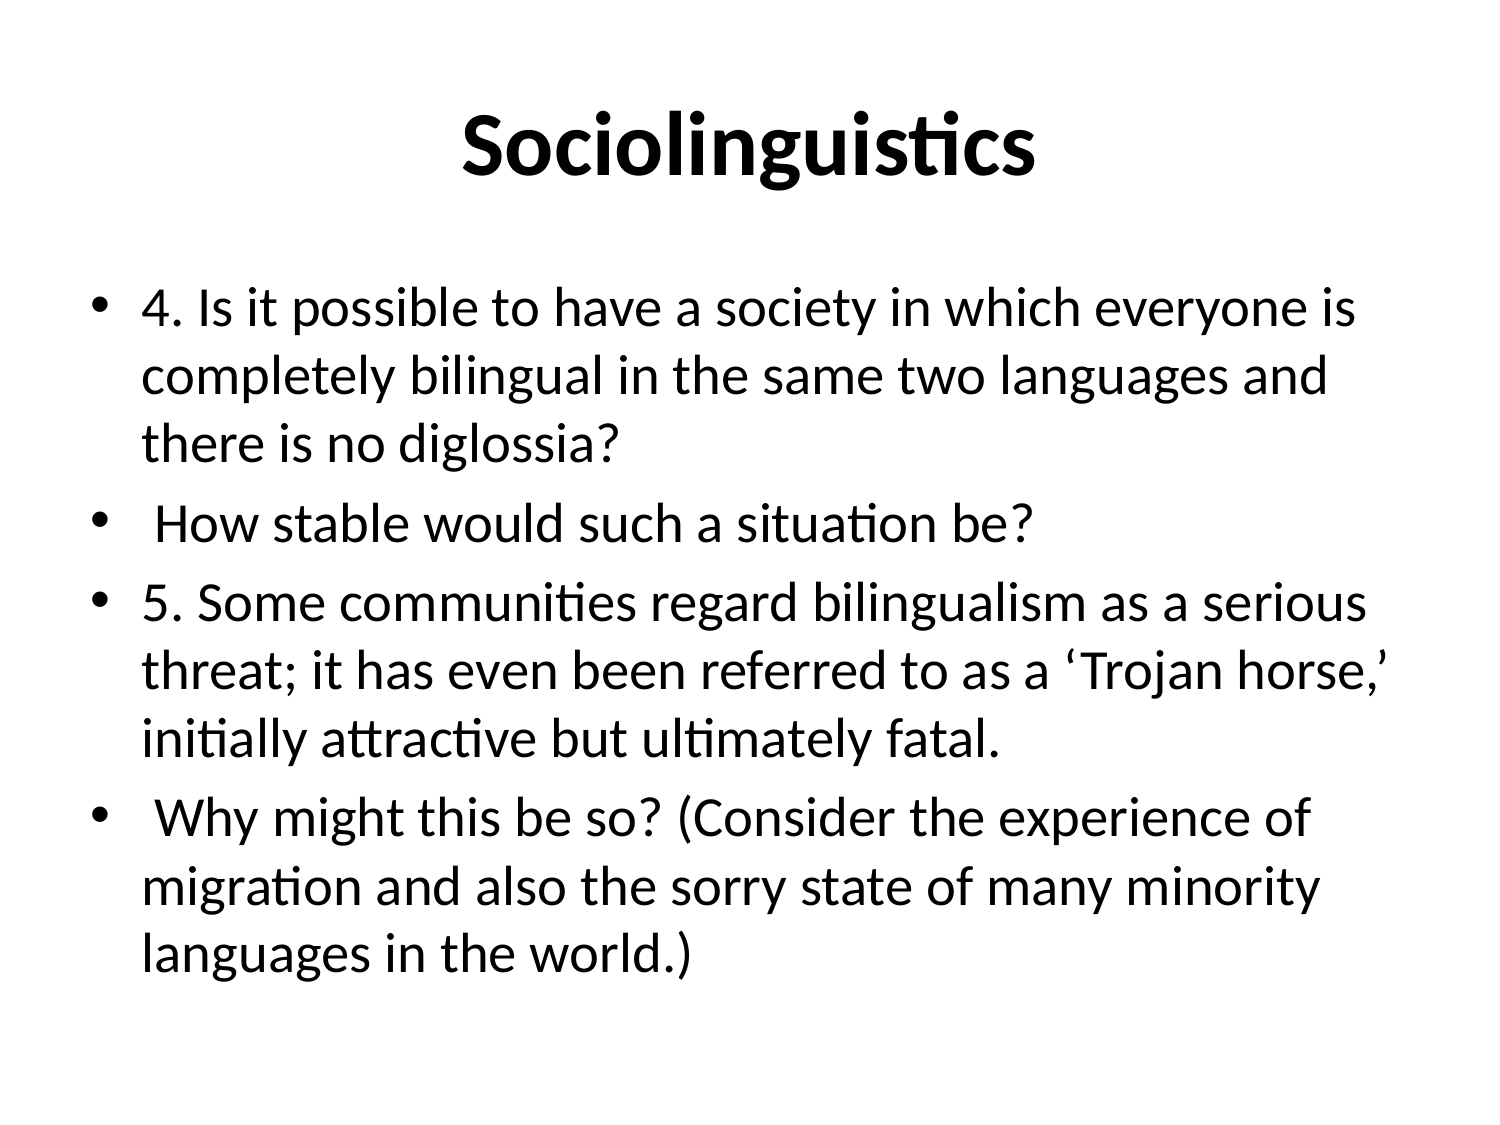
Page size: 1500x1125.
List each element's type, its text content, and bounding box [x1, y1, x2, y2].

list 4. Is it possible to have a society in which everyone is completely bilingual in the same two languages and there is no diglossia? How stable would such a situation be? 5. Some communities regard bilingualism as a serious threat; it has even been referred to as a ‘Trojan horse,’ initially attractive but ultimately fatal. Why might this be so? (Consider the experience of migration and also the sorry state of many minority languages in the world.) [75, 262, 1425, 1005]
title Sociolinguistics [75, 45, 1425, 233]
